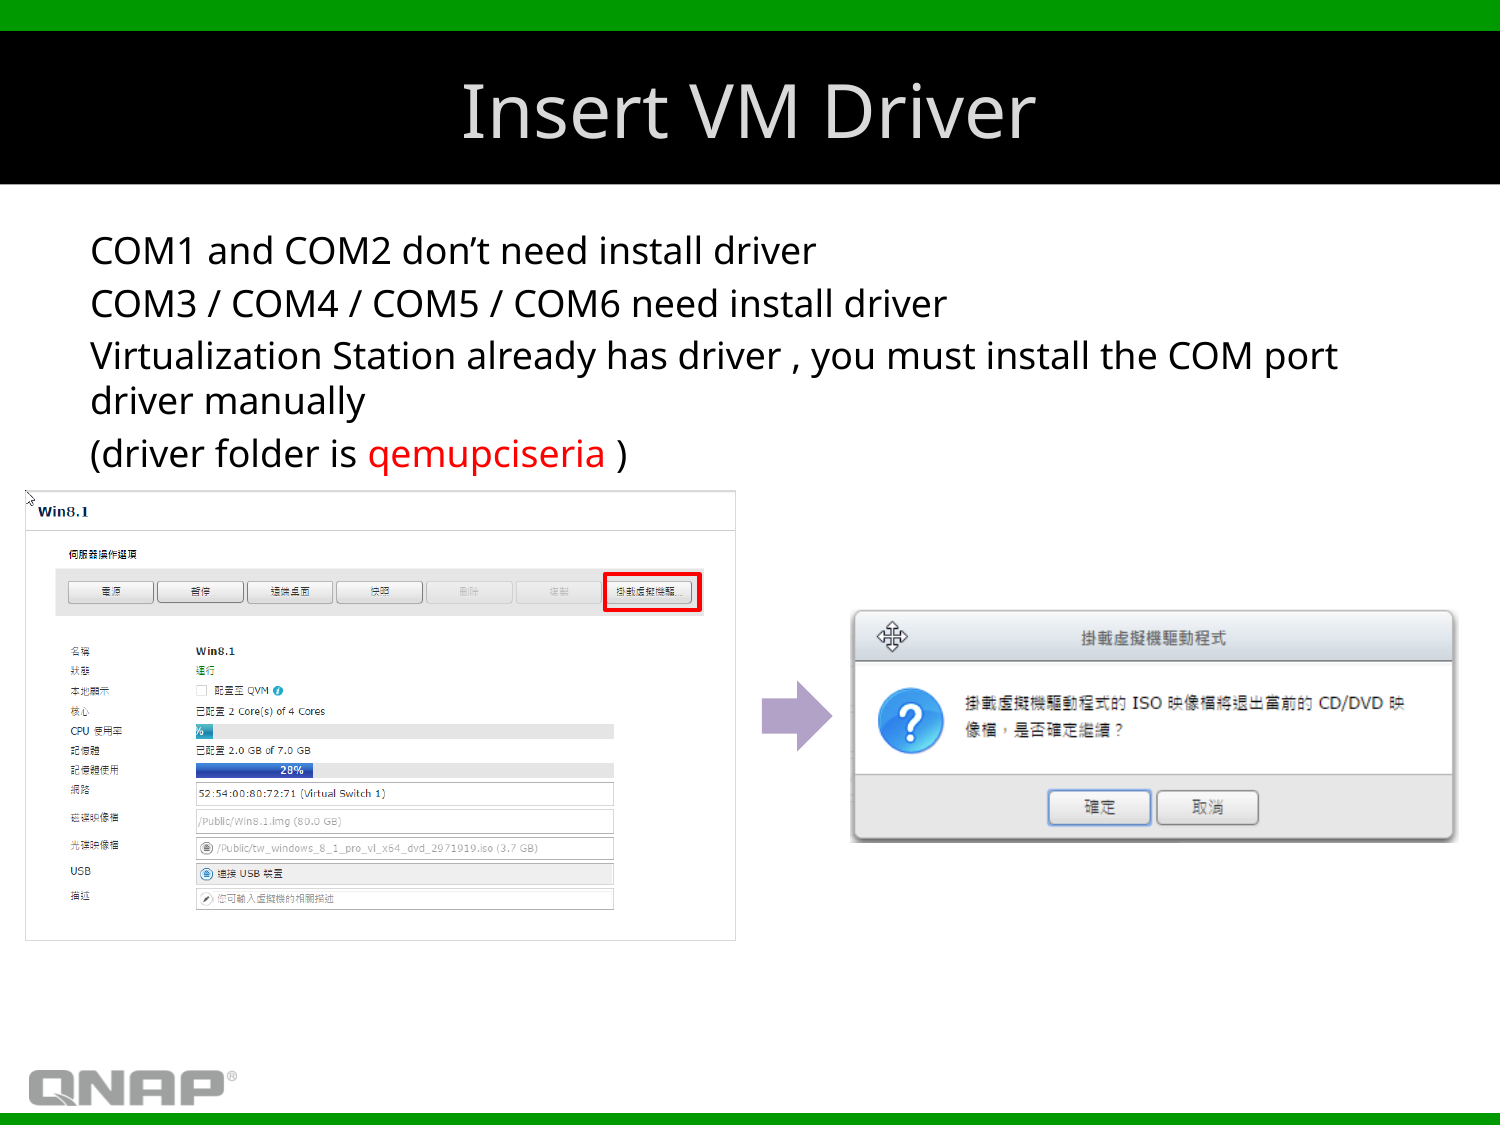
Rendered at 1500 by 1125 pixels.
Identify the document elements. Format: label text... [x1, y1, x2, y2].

picture [25, 490, 736, 942]
title Insert VM Driver [74, 44, 1426, 173]
list COM1 and COM2 don’t need install driver COM3 / COM4 / COM5 / COM6 need install driver Virtualization Station already has driver , you must install the COM port driver manually (driver folder is qemupciseria ) [74, 219, 1426, 1006]
text_box [759, 678, 835, 754]
picture [29, 1070, 237, 1106]
picture [850, 609, 1459, 844]
